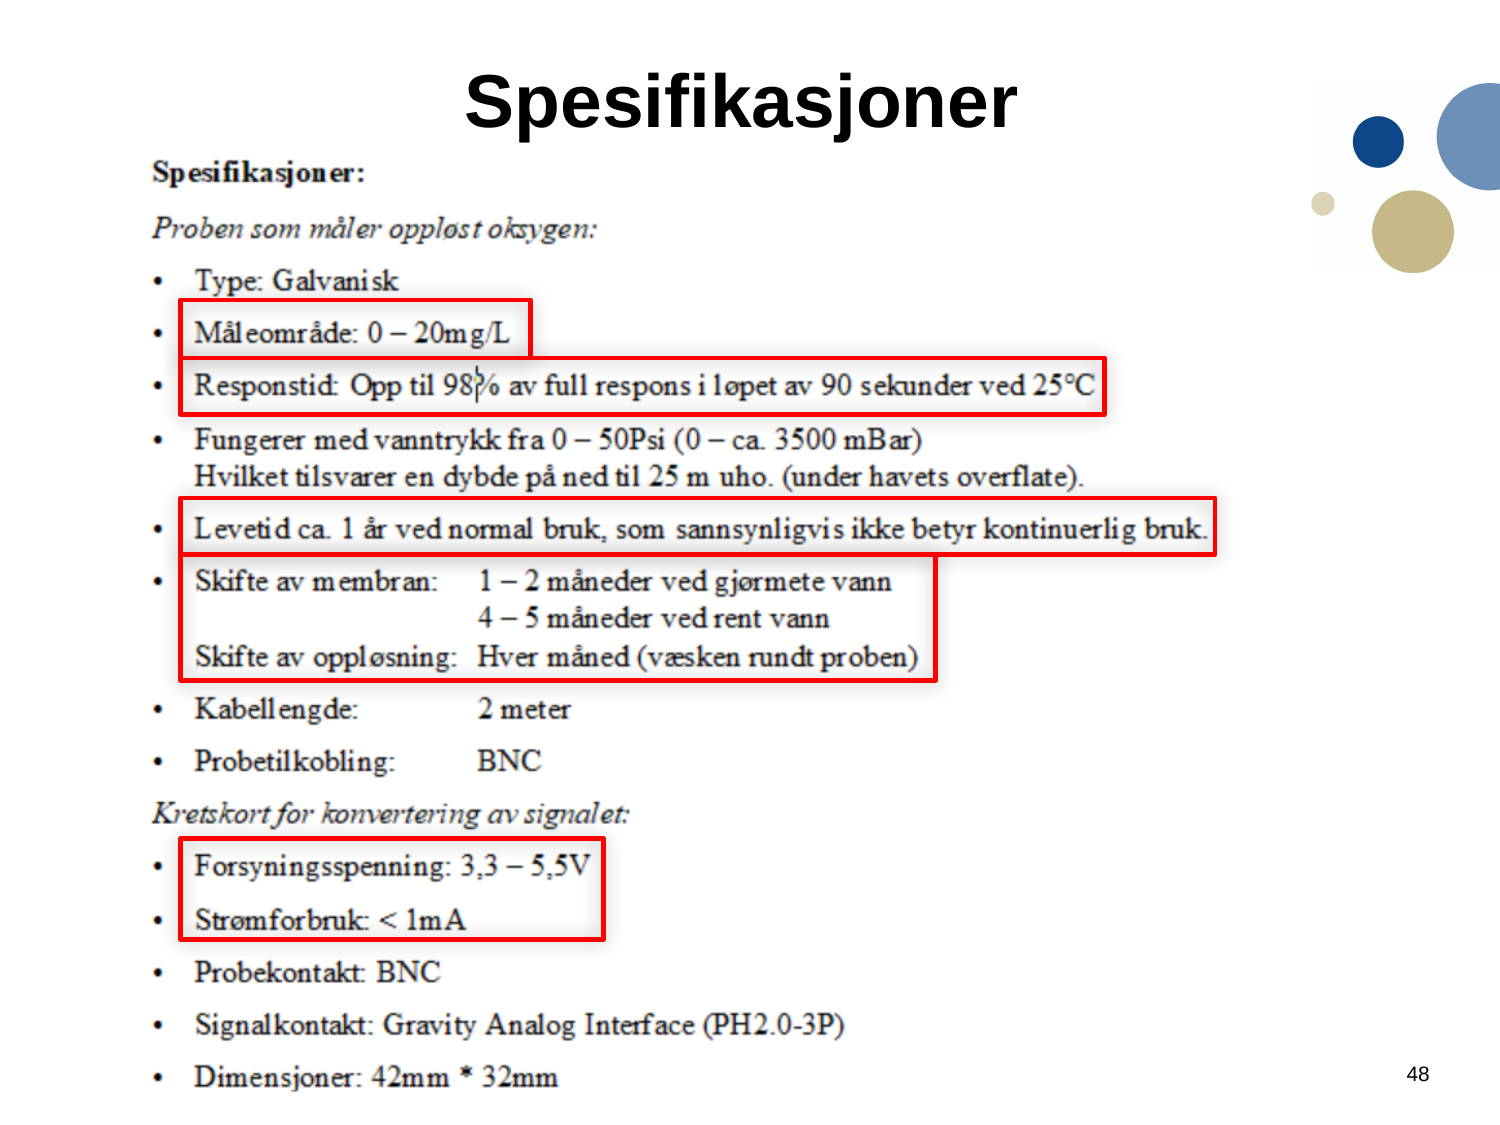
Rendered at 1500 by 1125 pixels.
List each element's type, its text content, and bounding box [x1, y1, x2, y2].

picture [1311, 83, 1500, 273]
picture [149, 150, 1244, 1094]
title Spesifikasjoner [66, 45, 1417, 152]
